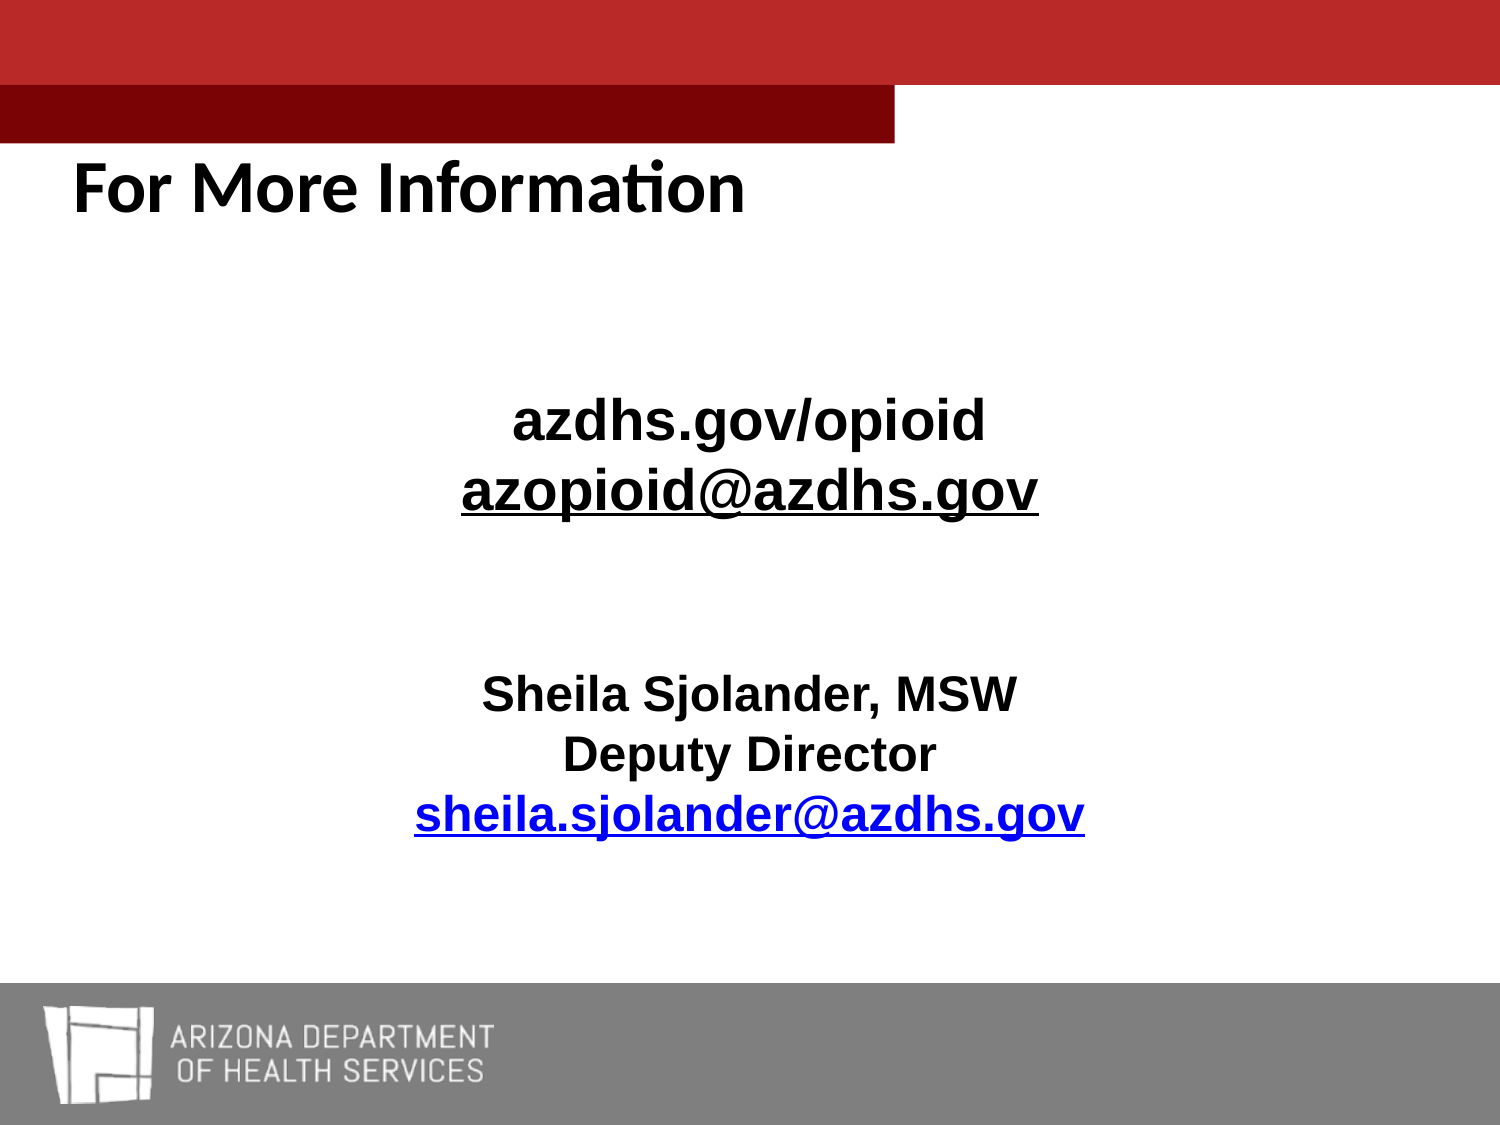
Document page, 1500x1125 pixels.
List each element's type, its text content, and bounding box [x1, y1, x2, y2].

text_box [0, 983, 1500, 1125]
text_box azdhs.gov/opioid azopioid@azdhs.gov Sheila Sjolander, MSW Deputy Director sheila.sjolander@azdhs.gov [41, 374, 1459, 919]
text_box [0, 0, 1500, 85]
picture [43, 1006, 494, 1104]
text_box For More Information [0, 21, 822, 235]
text_box [822, 84, 895, 144]
